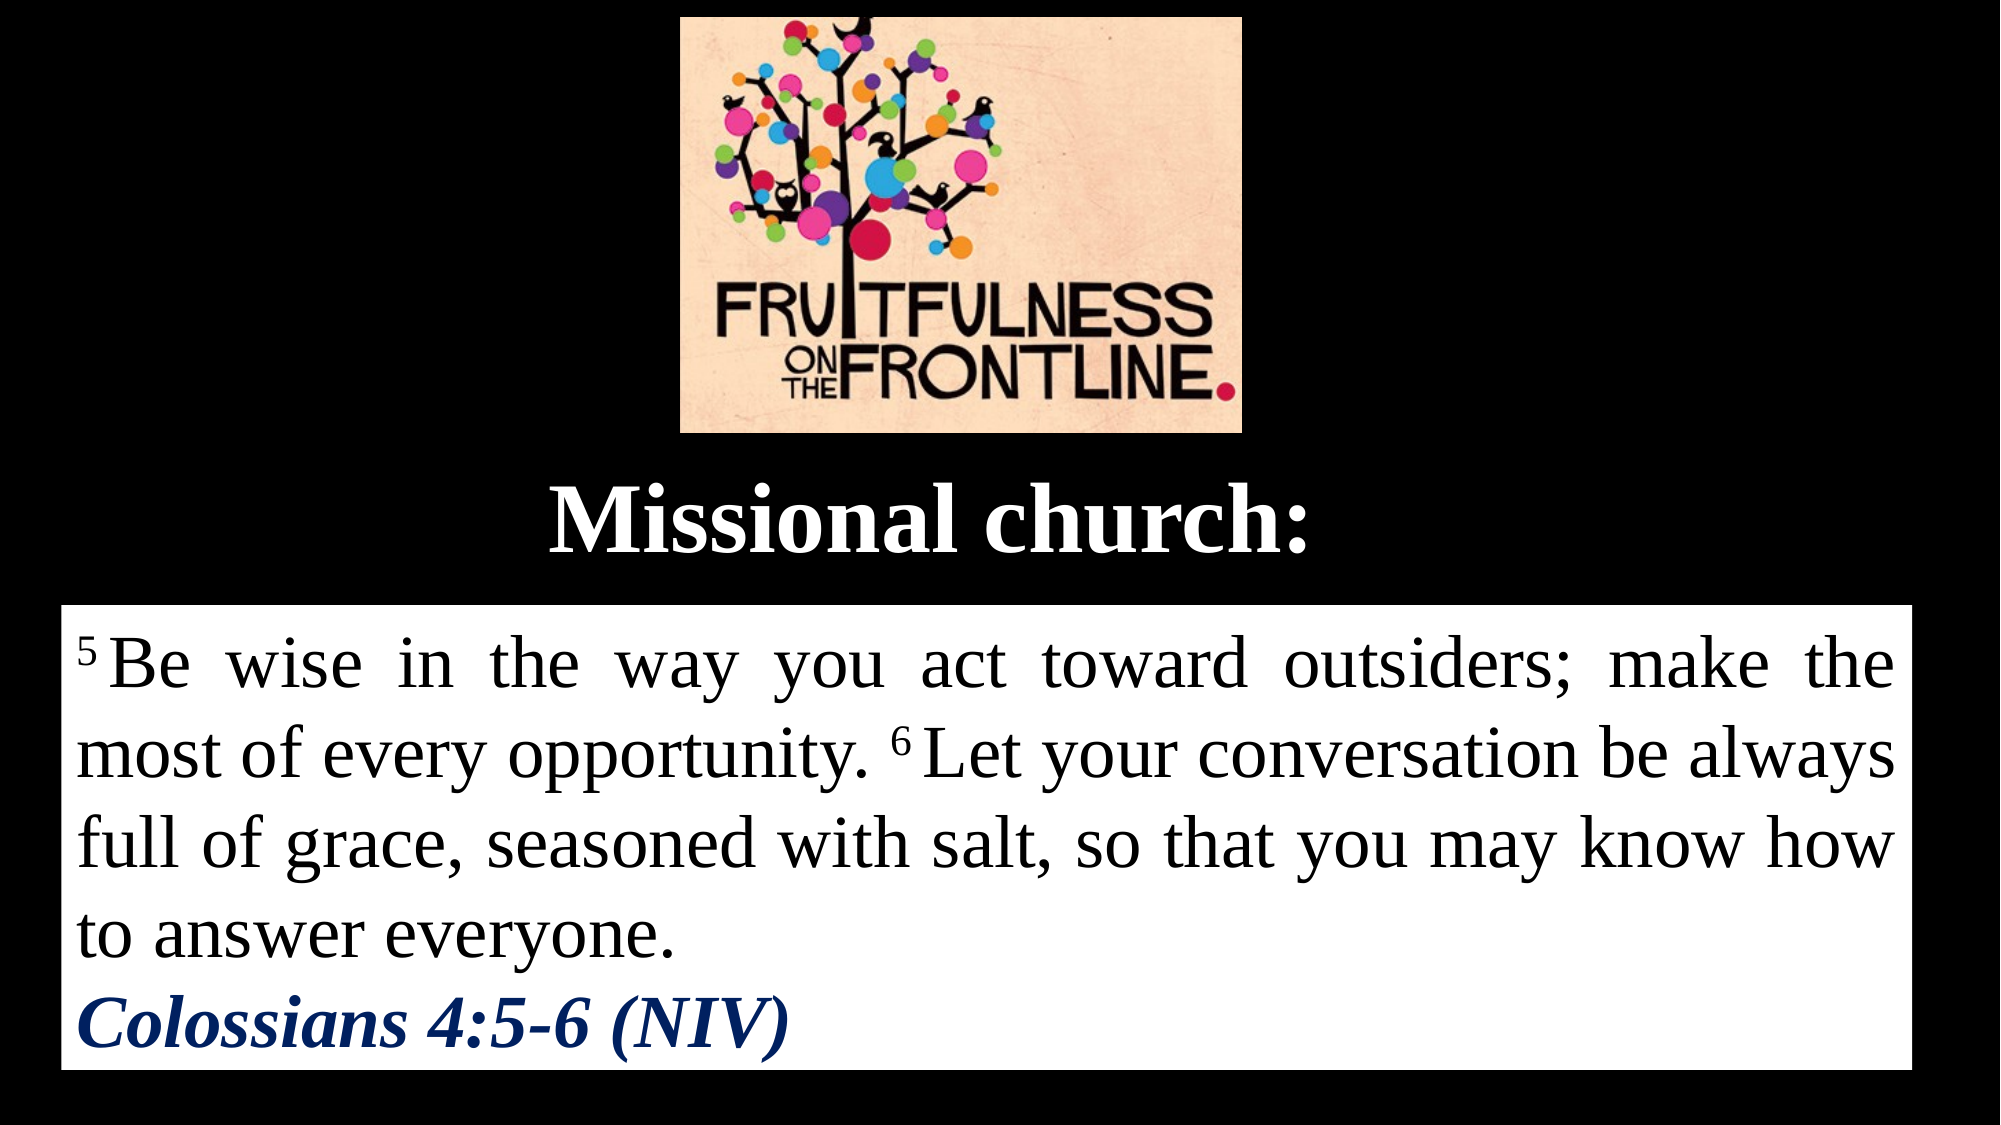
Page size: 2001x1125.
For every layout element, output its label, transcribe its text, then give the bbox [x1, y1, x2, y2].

text_box Missional church: [533, 445, 1356, 581]
text_box 5 Be wise in the way you act toward outsiders; make the most of every opportunity. 6 Let your conversation be always full of grace, seasoned with salt, so that you may know how to answer everyone. Colossians 4:5-6 (NIV) [61, 605, 1913, 1070]
picture [680, 17, 1242, 433]
